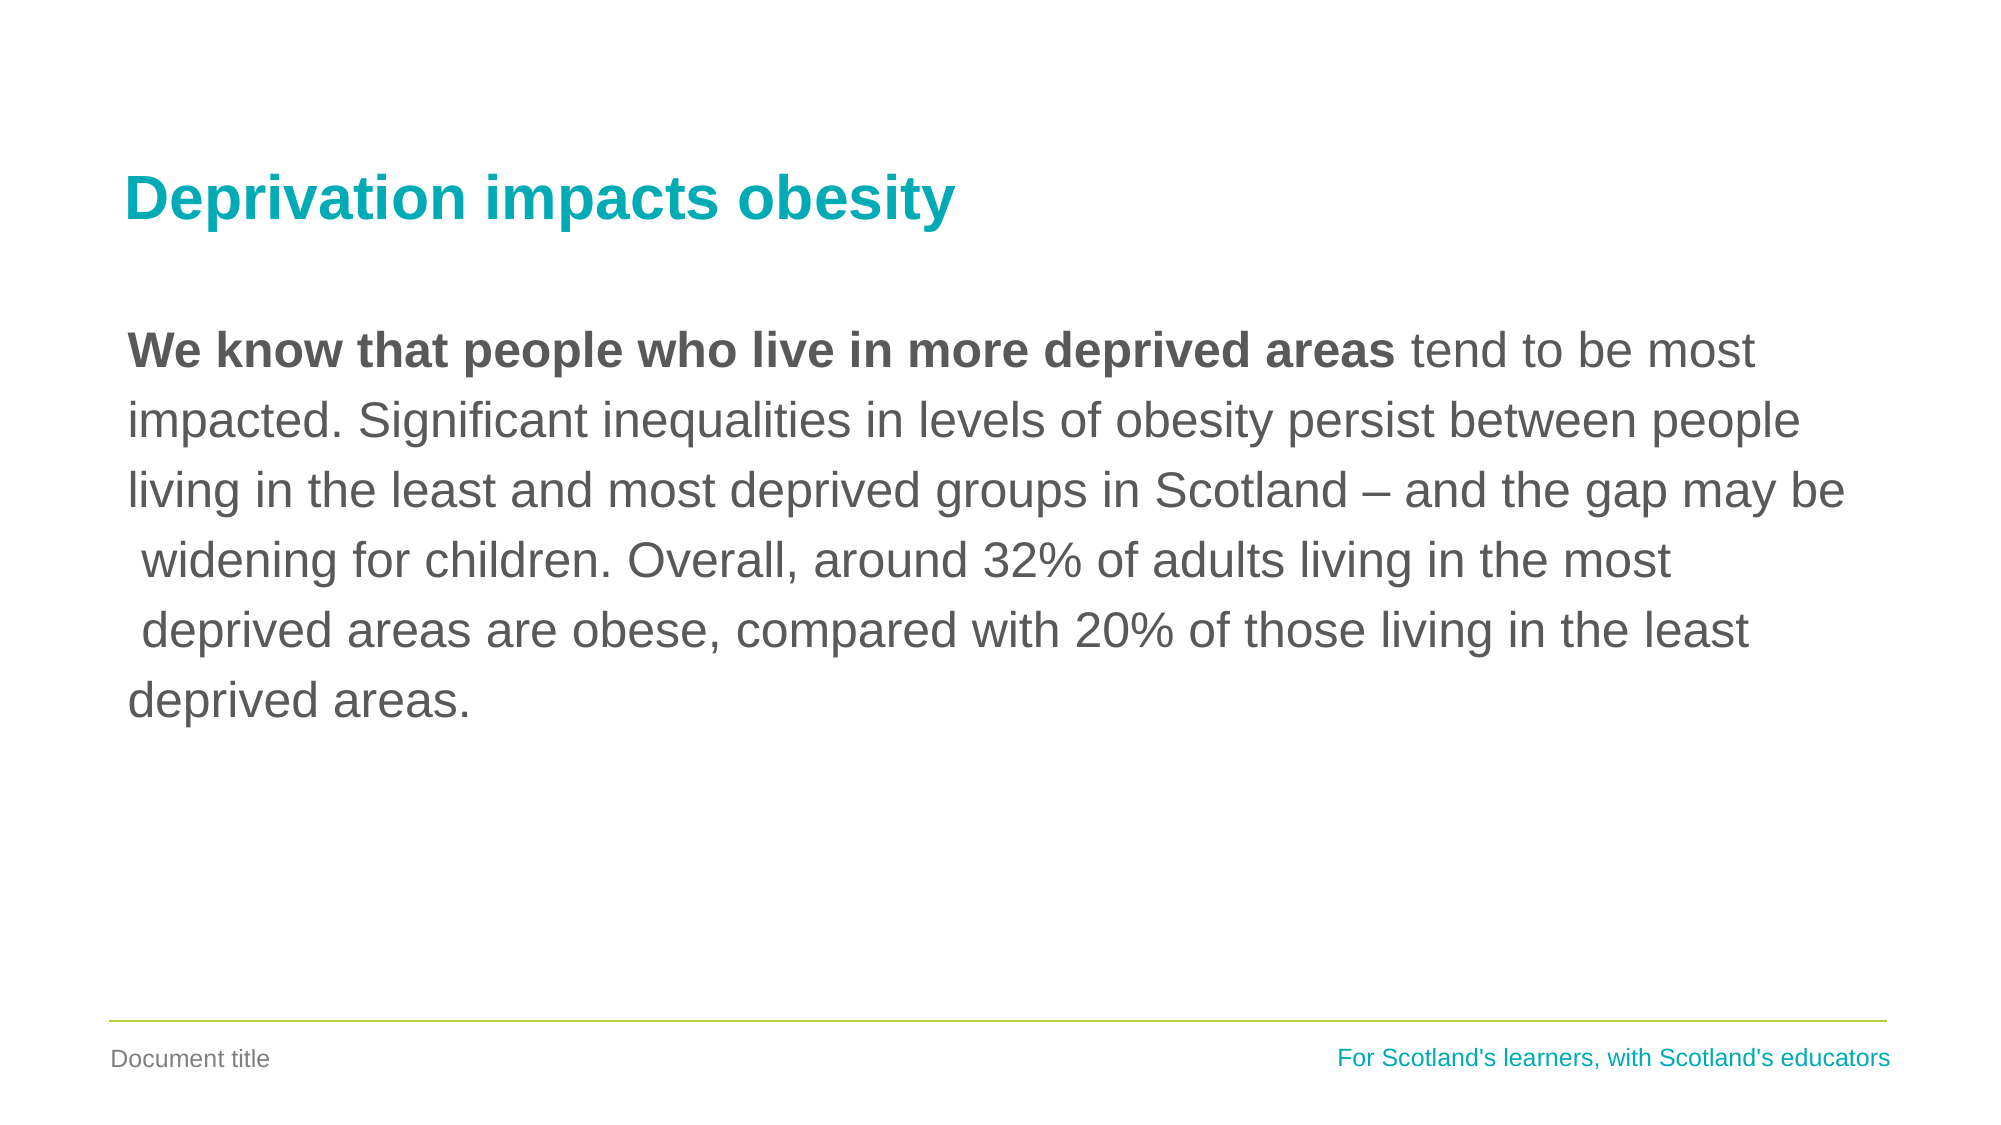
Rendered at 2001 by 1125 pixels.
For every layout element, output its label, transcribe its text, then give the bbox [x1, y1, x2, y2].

title Deprivation impacts obesity [109, 136, 1888, 253]
list We know that people who live in more deprived areas tend to be most impacted. Significant inequalities in levels of obesity persist between people living in the least and most deprived groups in Scotland – and the gap may be widening for children. Overall, around 32% of adults living in the most deprived areas are obese, compared with 20% of those living in the least deprived areas. [112, 309, 1888, 917]
